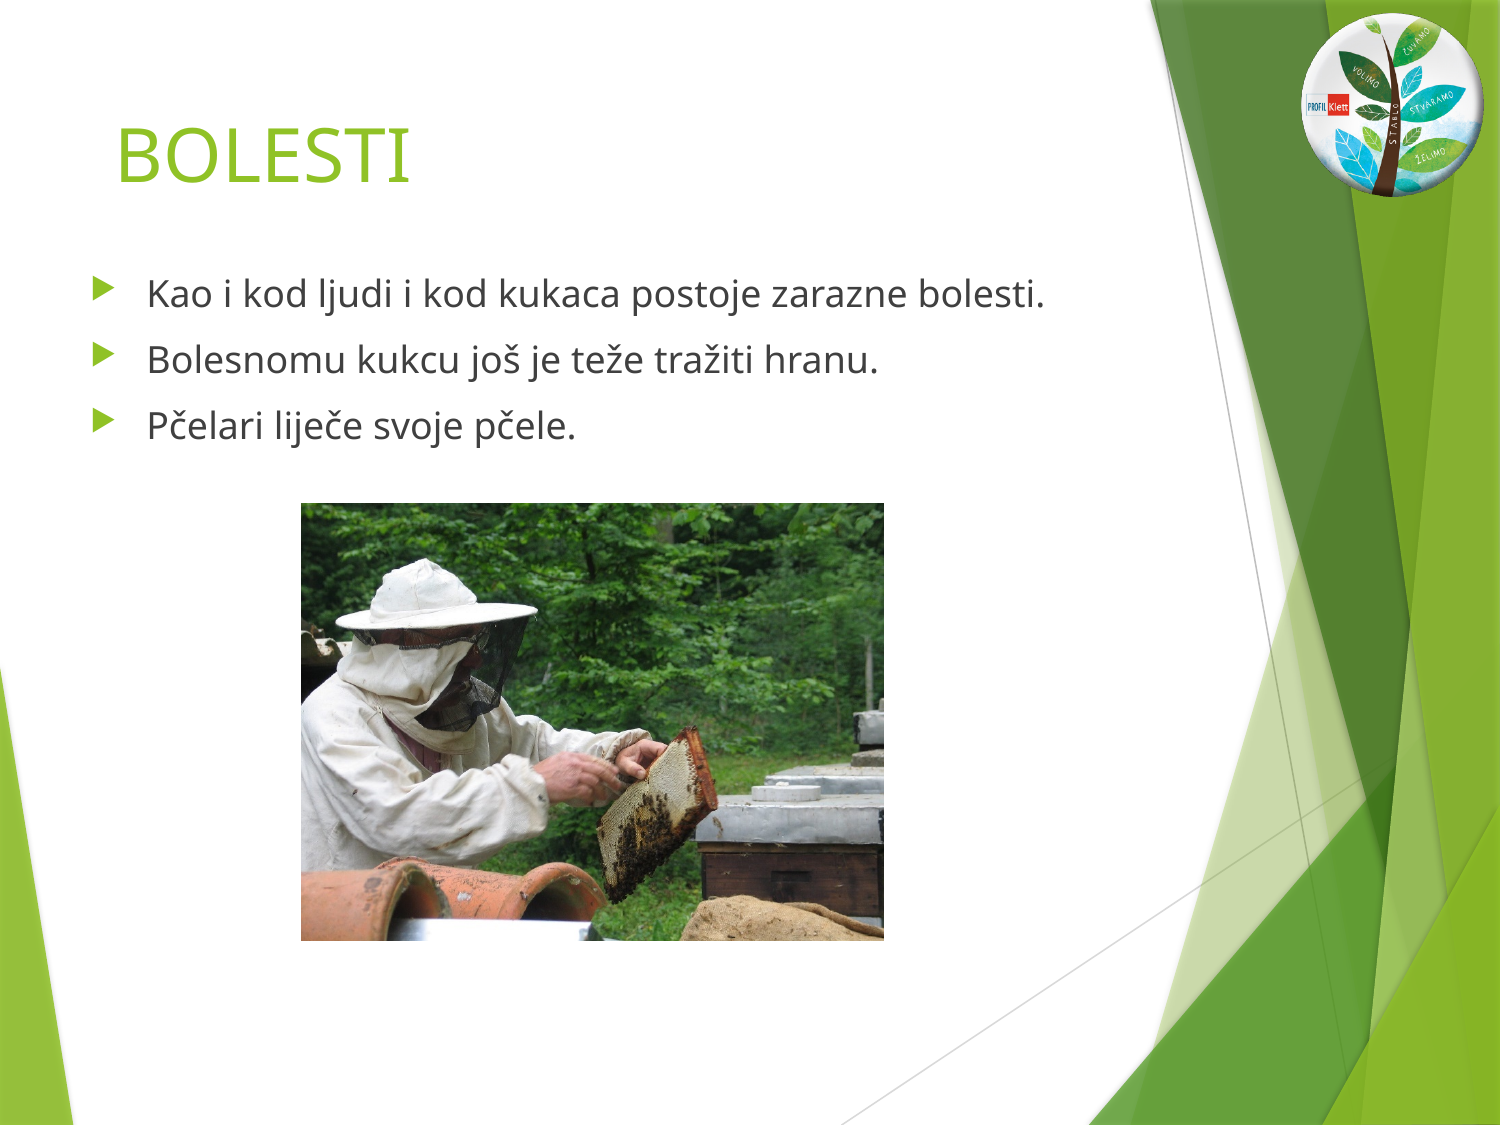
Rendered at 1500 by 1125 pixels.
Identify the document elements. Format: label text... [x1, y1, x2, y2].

picture [300, 502, 885, 941]
list Kao i kod ljudi i kod kukaca postoje zarazne bolesti. Bolesnomu kukcu još je teže tražiti hranu. Pčelari liječe svoje pčele. [75, 262, 1425, 622]
title BOLESTI [99, 99, 1142, 262]
picture [1269, 0, 1500, 217]
